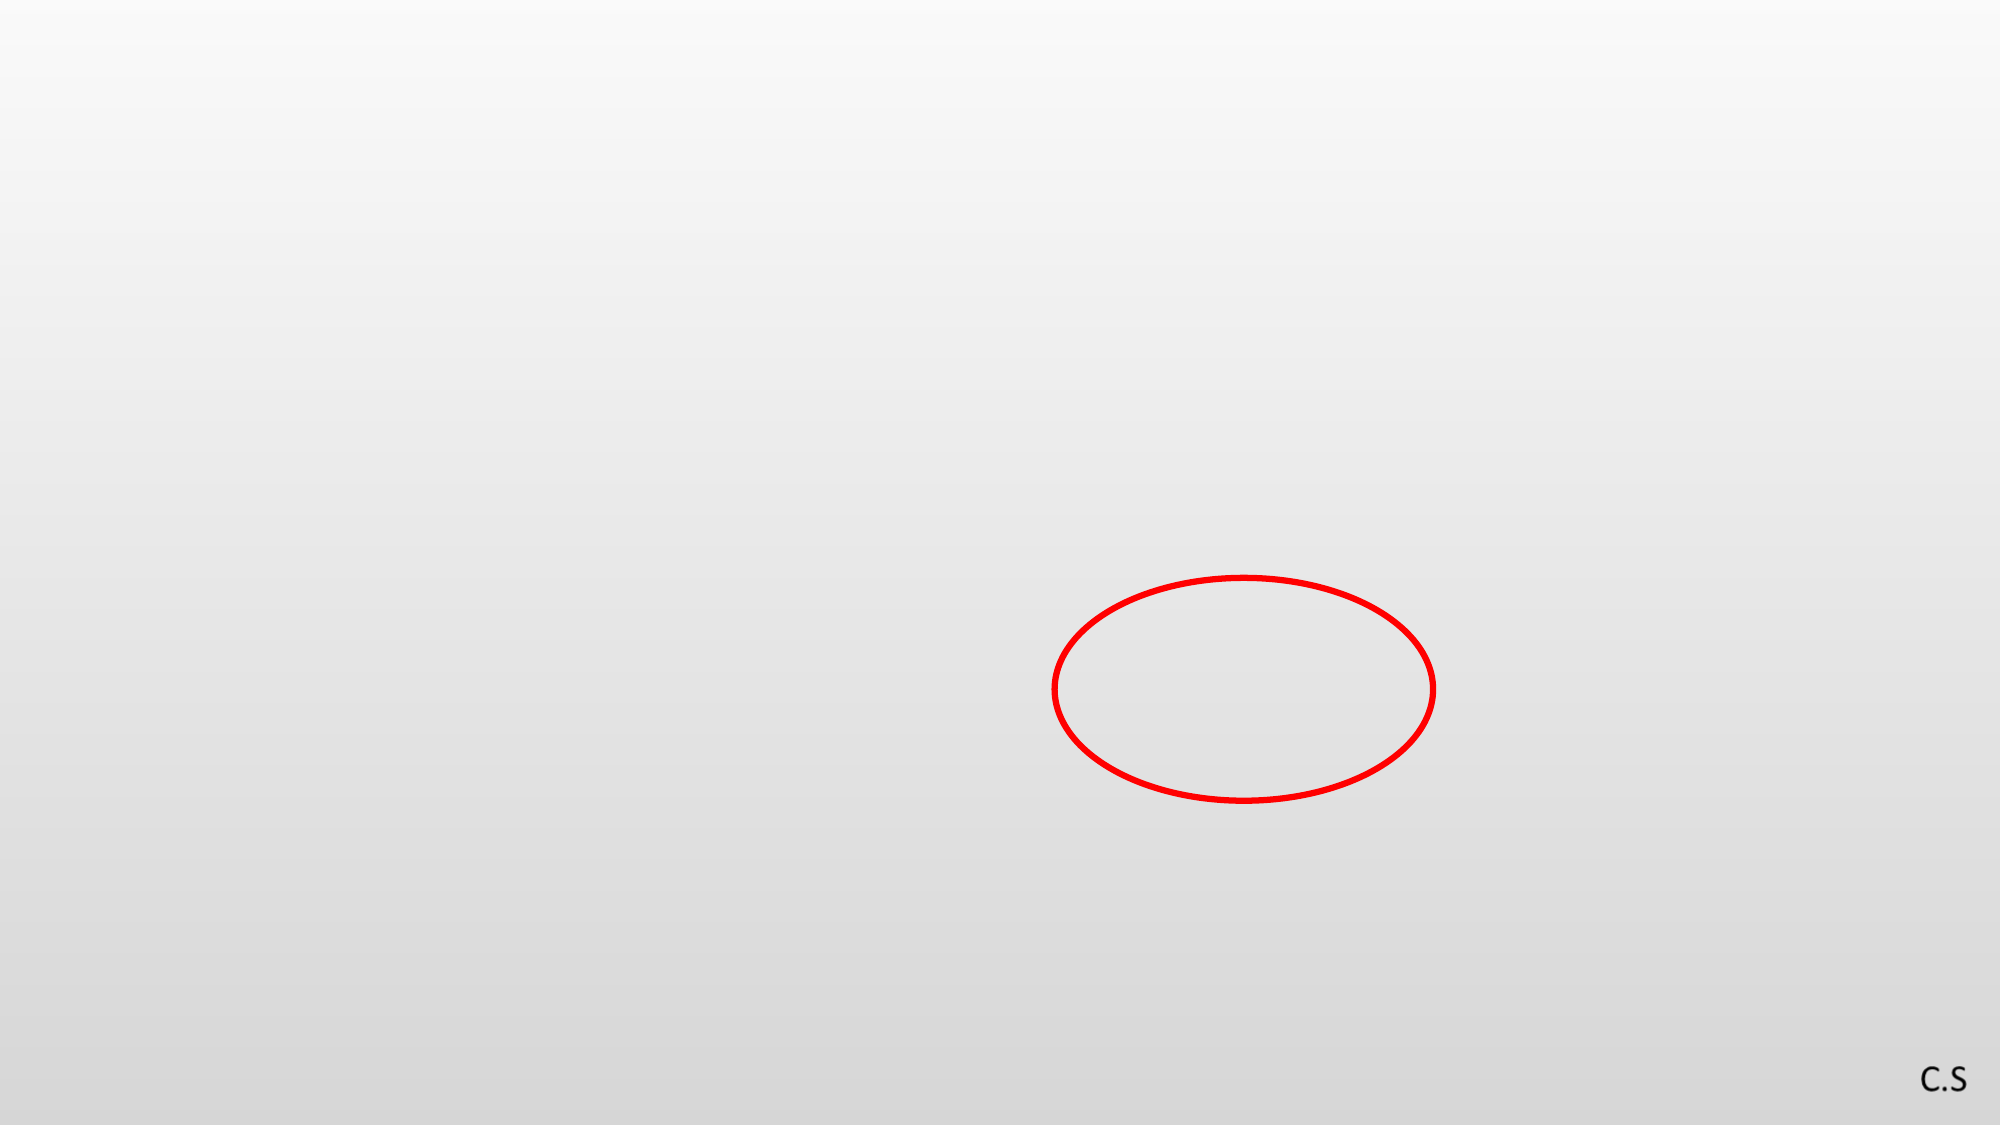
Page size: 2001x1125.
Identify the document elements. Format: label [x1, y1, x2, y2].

picture [175, 112, 1826, 1043]
picture [1896, 1042, 2000, 1125]
